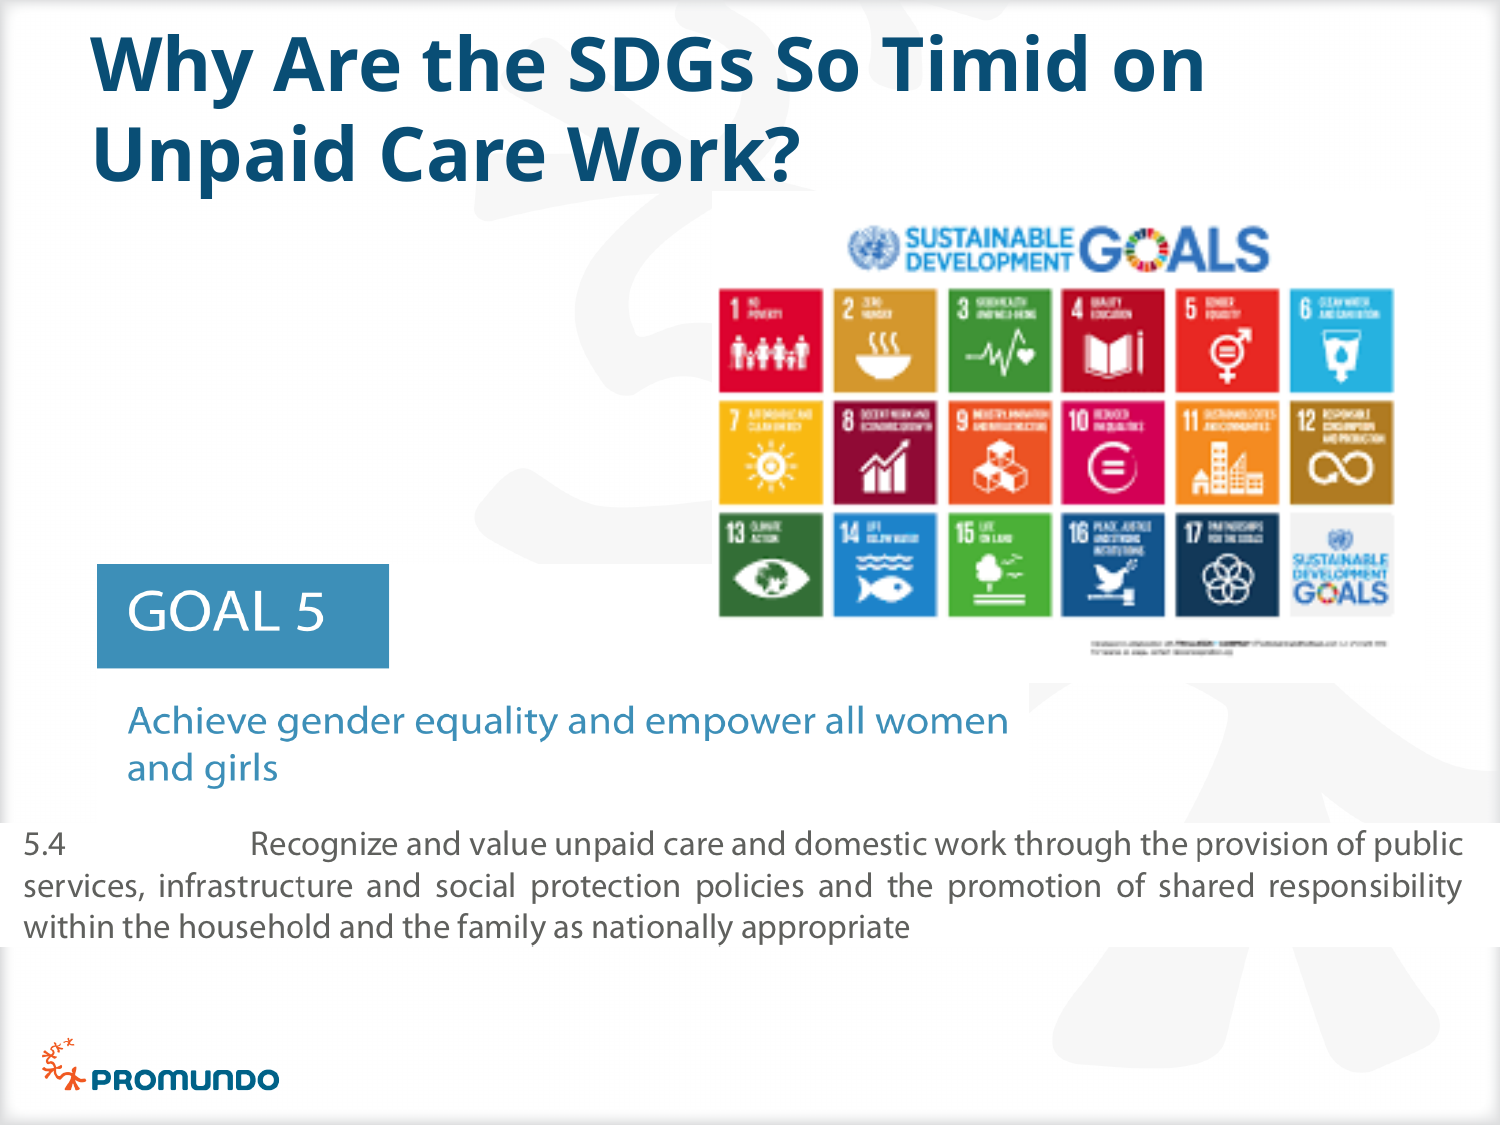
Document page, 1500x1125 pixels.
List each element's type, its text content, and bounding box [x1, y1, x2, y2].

title Why Are the SDGs So Timid on Unpaid Care Work? [75, 0, 1425, 214]
picture [0, 0, 1500, 1125]
